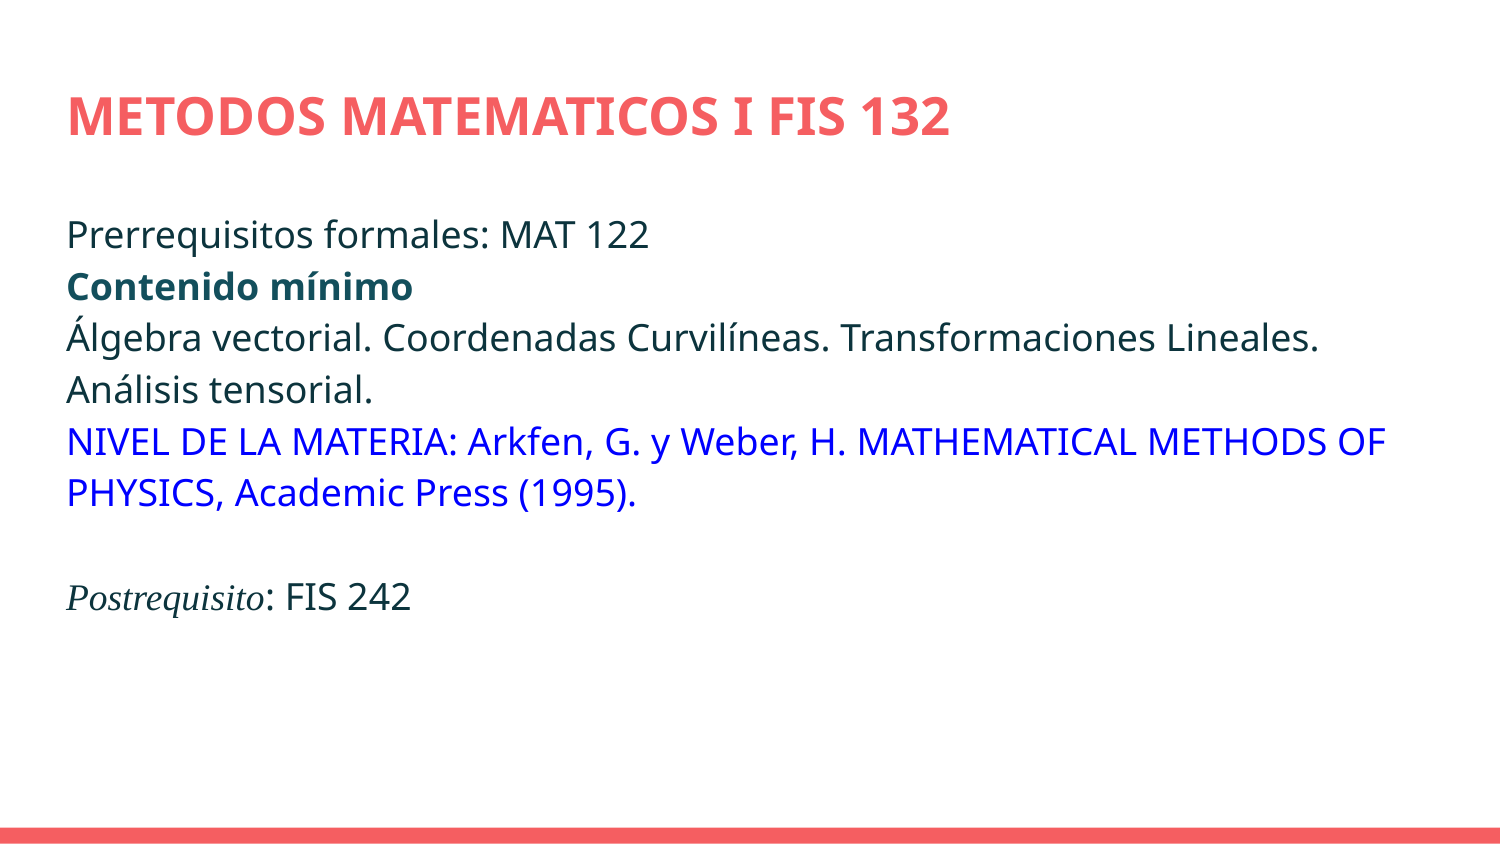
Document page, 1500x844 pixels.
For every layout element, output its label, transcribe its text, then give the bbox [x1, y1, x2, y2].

title METODOS MATEMATICOS I FIS 132 [51, 64, 1449, 167]
list Prerrequisitos formales: MAT 122 Contenido mínimo Álgebra vectorial. Coordenadas Curvilíneas. Transformaciones Lineales. Análisis tensorial. NIVEL DE LA MATERIA: Arkfen, G. y Weber, H. MATHEMATICAL METHODS OF PHYSICS, Academic Press (1995). Postrequisito: FIS 242 [51, 189, 1449, 804]
